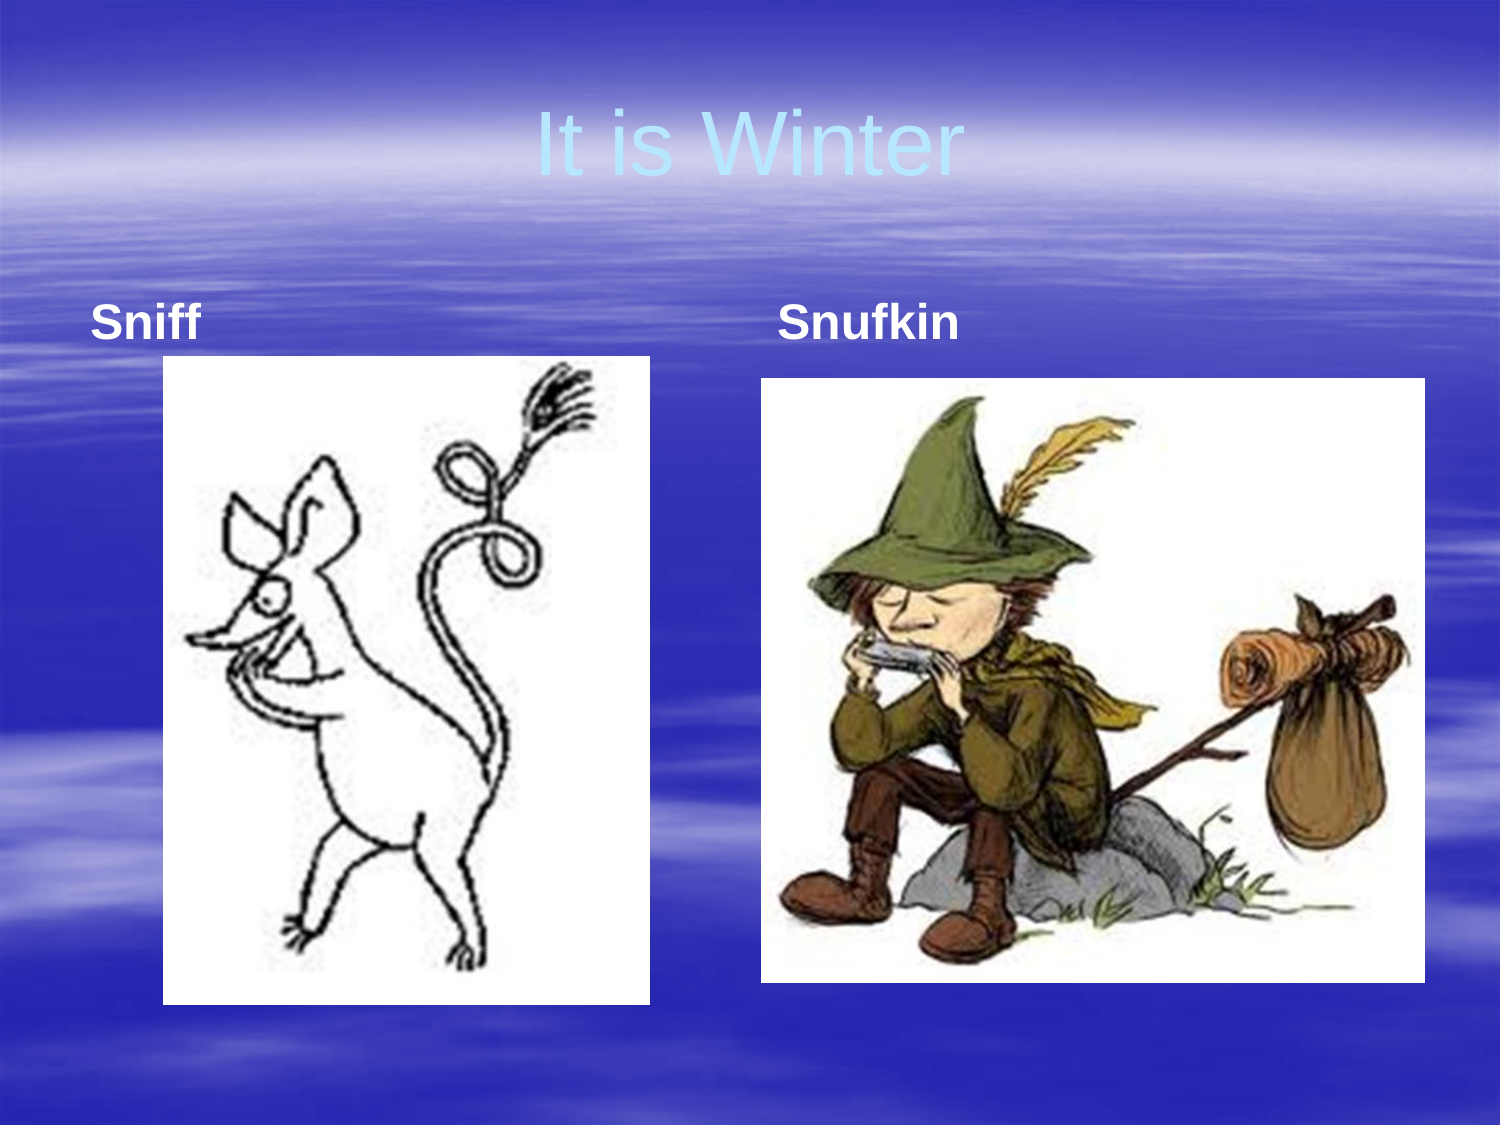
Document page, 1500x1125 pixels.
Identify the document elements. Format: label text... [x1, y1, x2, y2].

list Snufkin [761, 251, 1426, 357]
list Sniff [74, 251, 738, 357]
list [761, 378, 1426, 984]
title It is Winter [74, 44, 1426, 233]
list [162, 356, 650, 1006]
